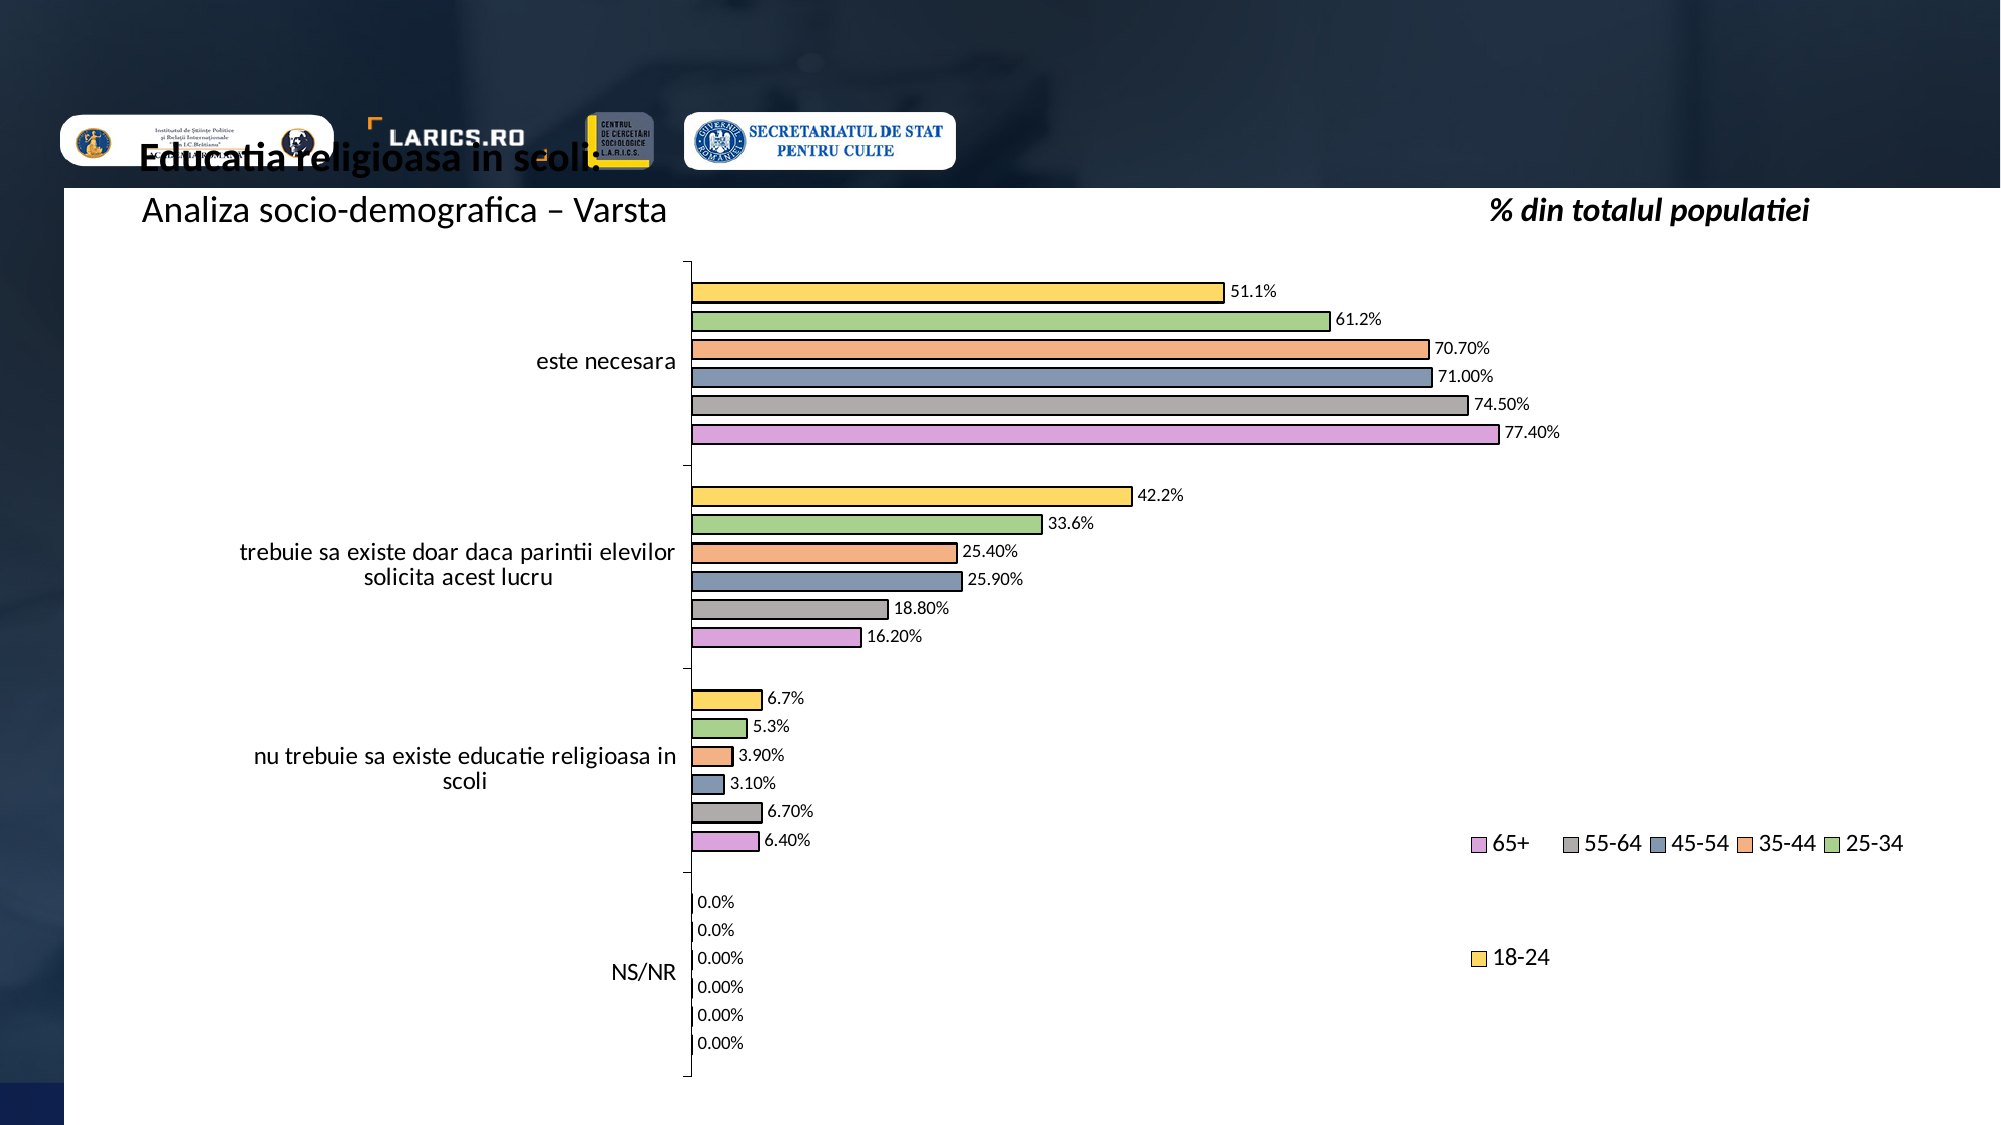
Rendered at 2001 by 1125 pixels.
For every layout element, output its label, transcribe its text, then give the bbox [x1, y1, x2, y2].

text_box [80, 85, 1973, 173]
text_box Educatia religioasa in scoli: % din totalul populatiei [124, 122, 1973, 238]
picture [0, 0, 2001, 1125]
chart [238, 243, 1913, 1125]
